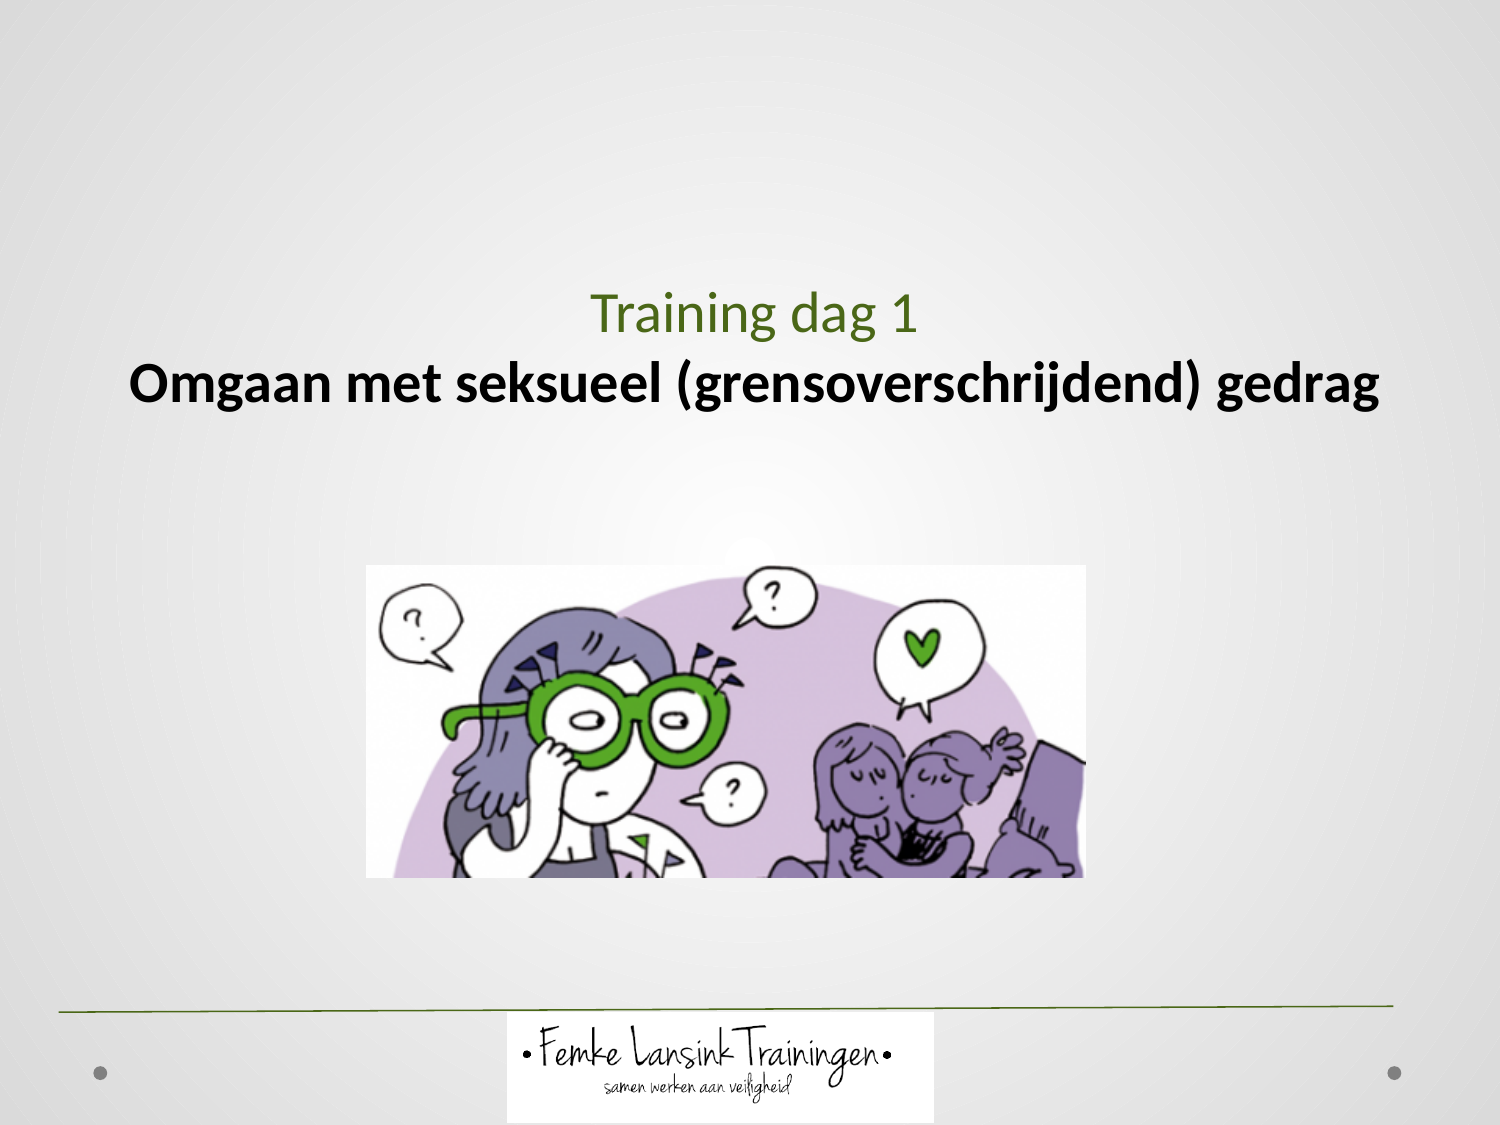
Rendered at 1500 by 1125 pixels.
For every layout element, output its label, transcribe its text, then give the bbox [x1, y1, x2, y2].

picture [507, 1011, 934, 1123]
text_box Training dag 1 Omgaan met seksueel (grensoverschrijdend) gedrag [115, 267, 1395, 562]
picture [366, 564, 1086, 878]
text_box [58, 1005, 1394, 1013]
